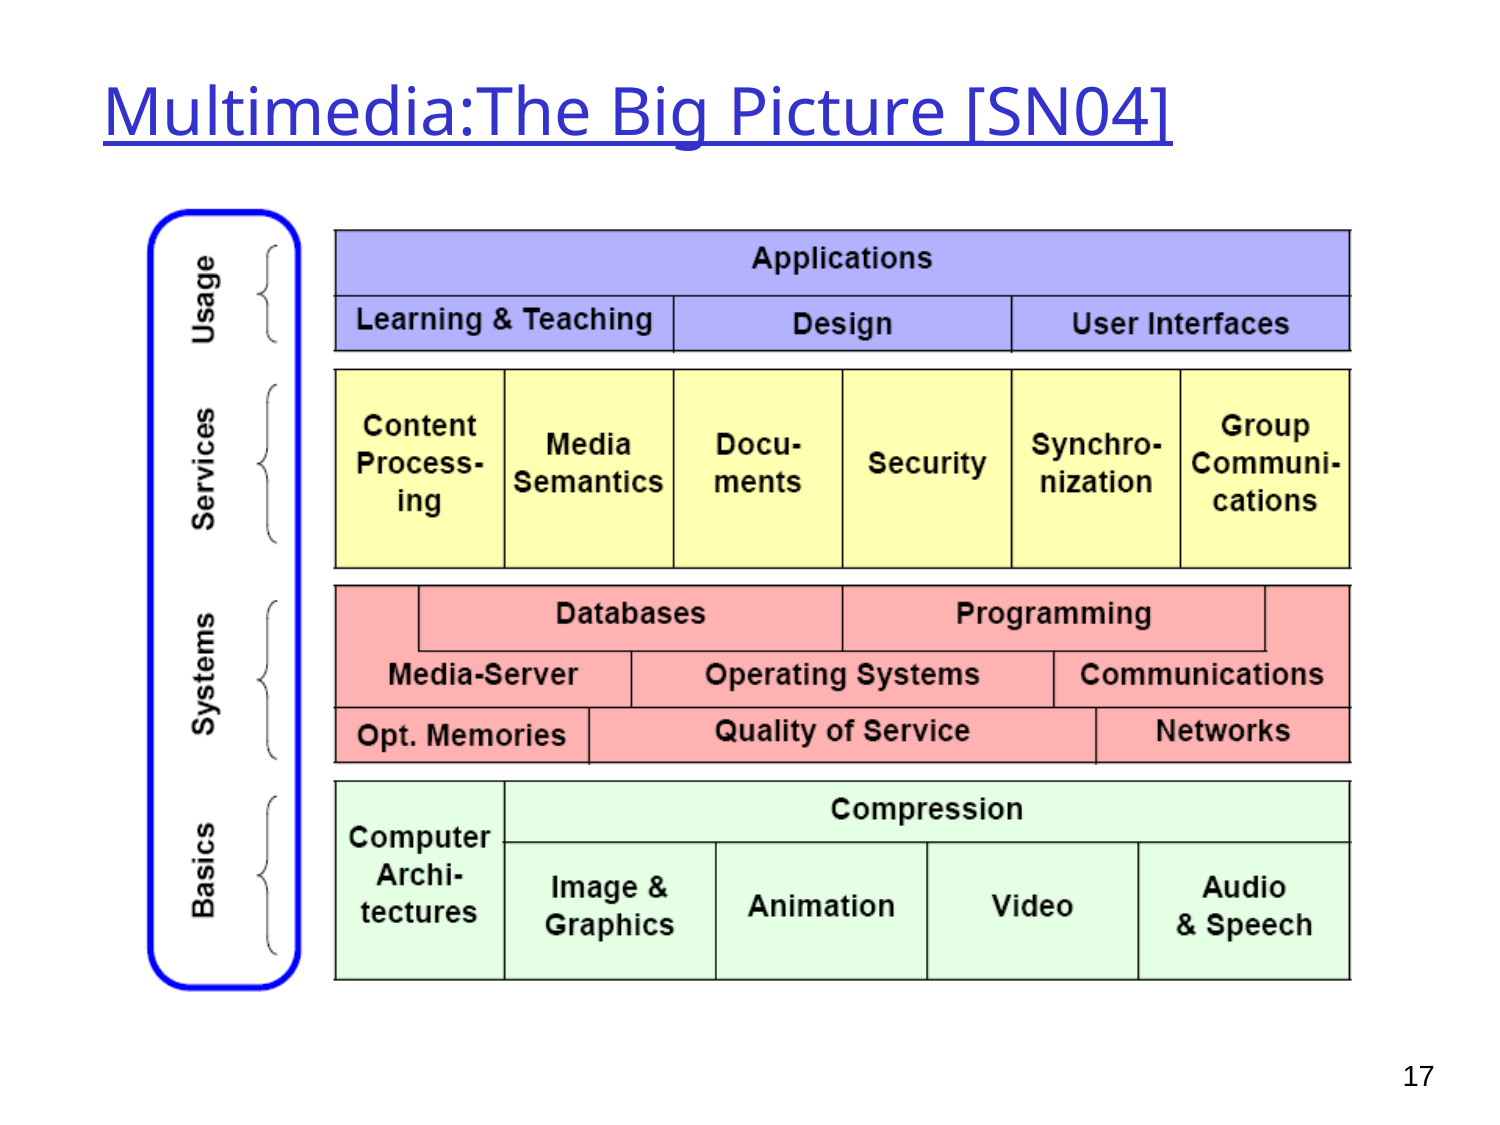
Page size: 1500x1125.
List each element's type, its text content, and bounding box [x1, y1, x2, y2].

picture [121, 203, 1363, 995]
slide_number 17 [1338, 1049, 1451, 1125]
title Multimedia:The Big Picture [SN04] [87, 37, 1363, 181]
